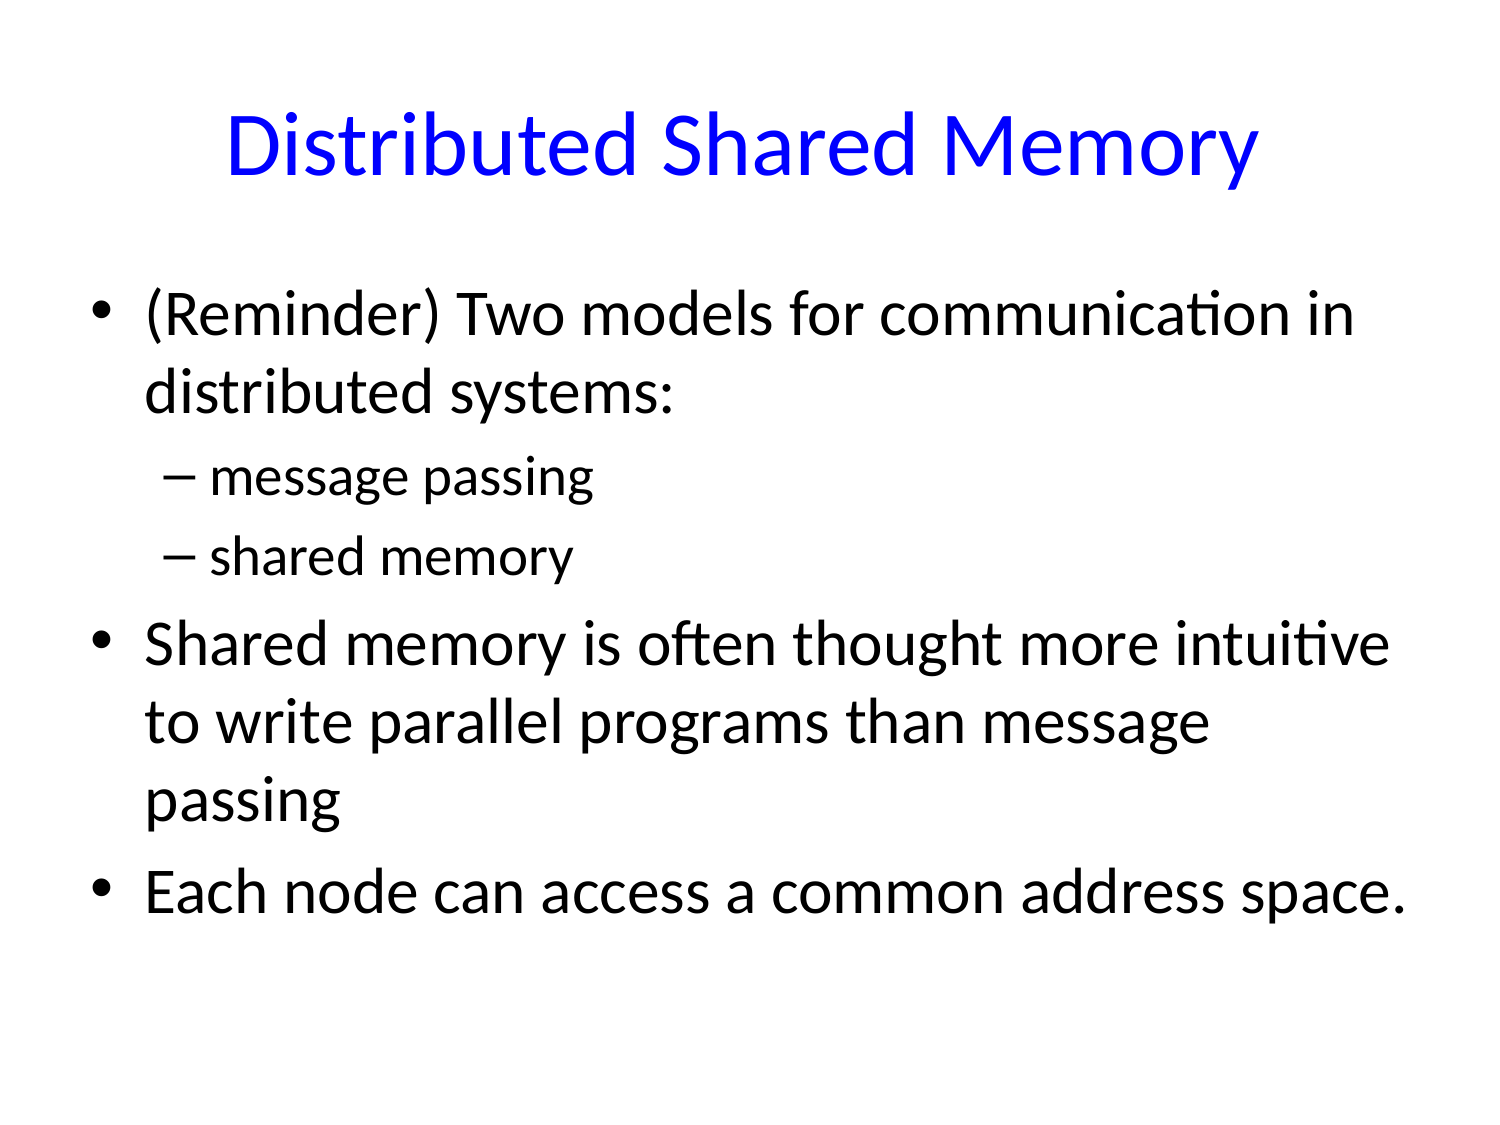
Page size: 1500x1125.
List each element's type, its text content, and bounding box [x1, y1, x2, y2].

title Distributed Shared Memory [75, 45, 1425, 233]
list (Reminder) Two models for communication in distributed systems: message passing shared memory Shared memory is often thought more intuitive to write parallel programs than message passing Each node can access a common address space. [75, 262, 1425, 1005]
